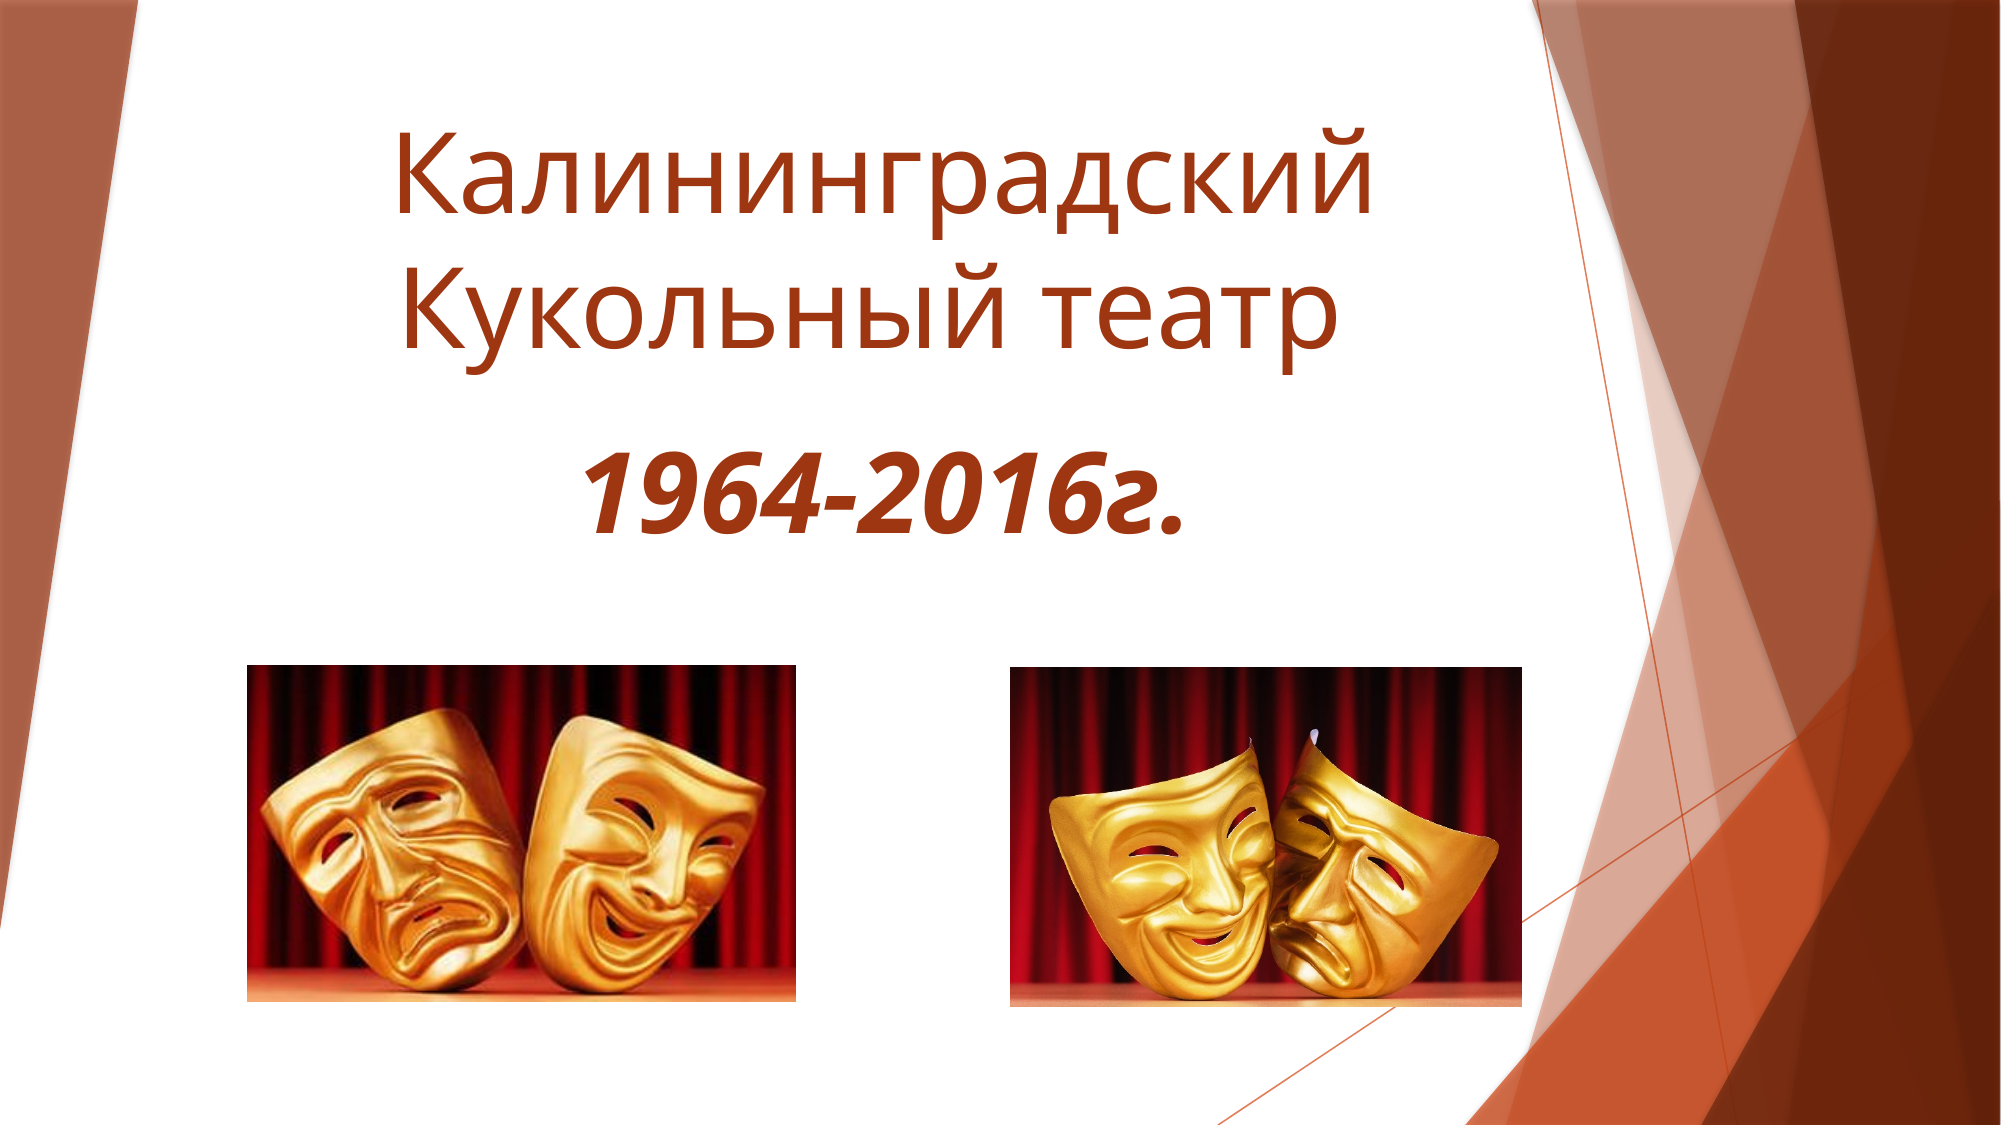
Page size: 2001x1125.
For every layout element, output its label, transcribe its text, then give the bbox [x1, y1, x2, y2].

picture [246, 665, 797, 1003]
subtitle 1964-2016г. [247, 413, 1522, 586]
title Калининградский Кукольный театр [247, 51, 1522, 379]
picture [1010, 667, 1522, 1008]
